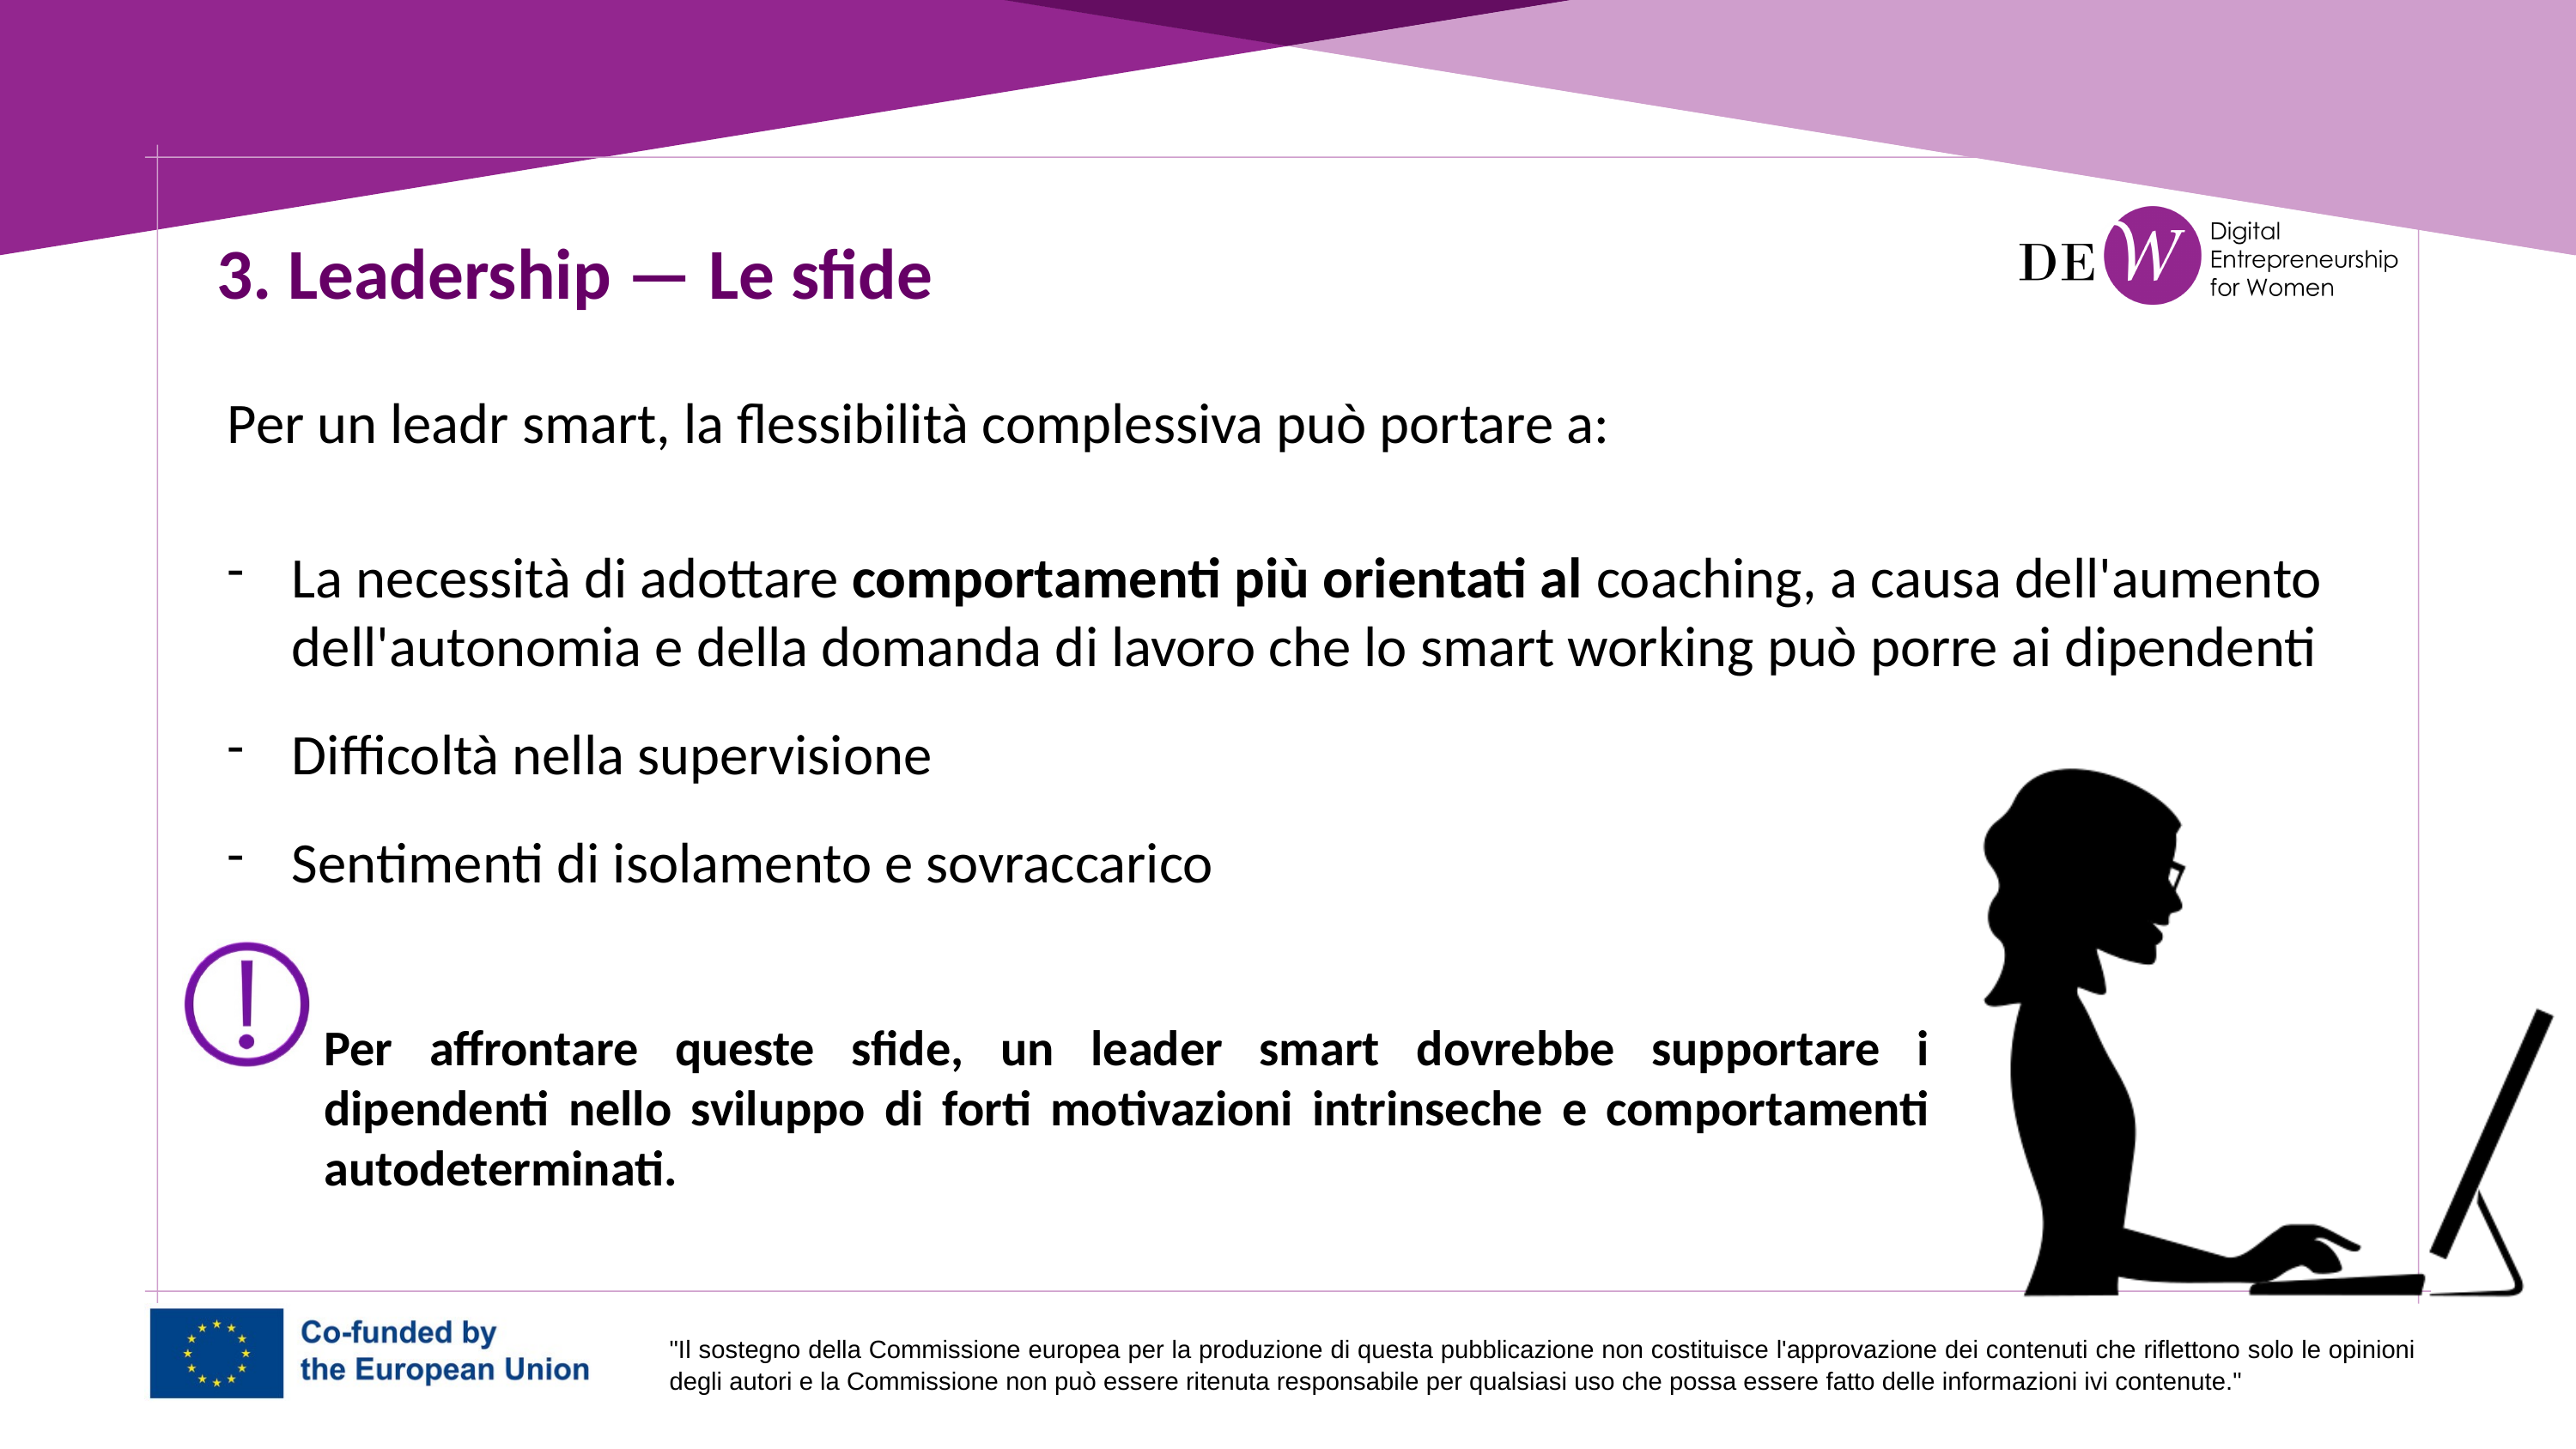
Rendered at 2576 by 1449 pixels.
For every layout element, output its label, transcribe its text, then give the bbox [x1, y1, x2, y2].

text_box 3. Leadership — Le sfide [204, 221, 2029, 320]
picture [1794, 530, 2576, 1449]
text_box Per affrontare queste sfide, un leader smart dovrebbe supportare i dipendenti nello sviluppo di forti motivazioni intrinseche e comportamenti autodeterminati. [311, 1009, 1789, 1203]
picture [182, 938, 312, 1069]
text_box Per un leadr smart, la flessibilità complessiva può portare a: La necessità di adottare comportamenti più orientati al coaching, a causa dell'aumento dell'autonomia e della domanda di lavoro che lo smart working può porre ai dipendenti Difficoltà nella supervisione Sentimenti di isolamento e sovraccarico [214, 379, 2351, 931]
picture [144, 1303, 596, 1403]
picture [2017, 206, 2405, 305]
